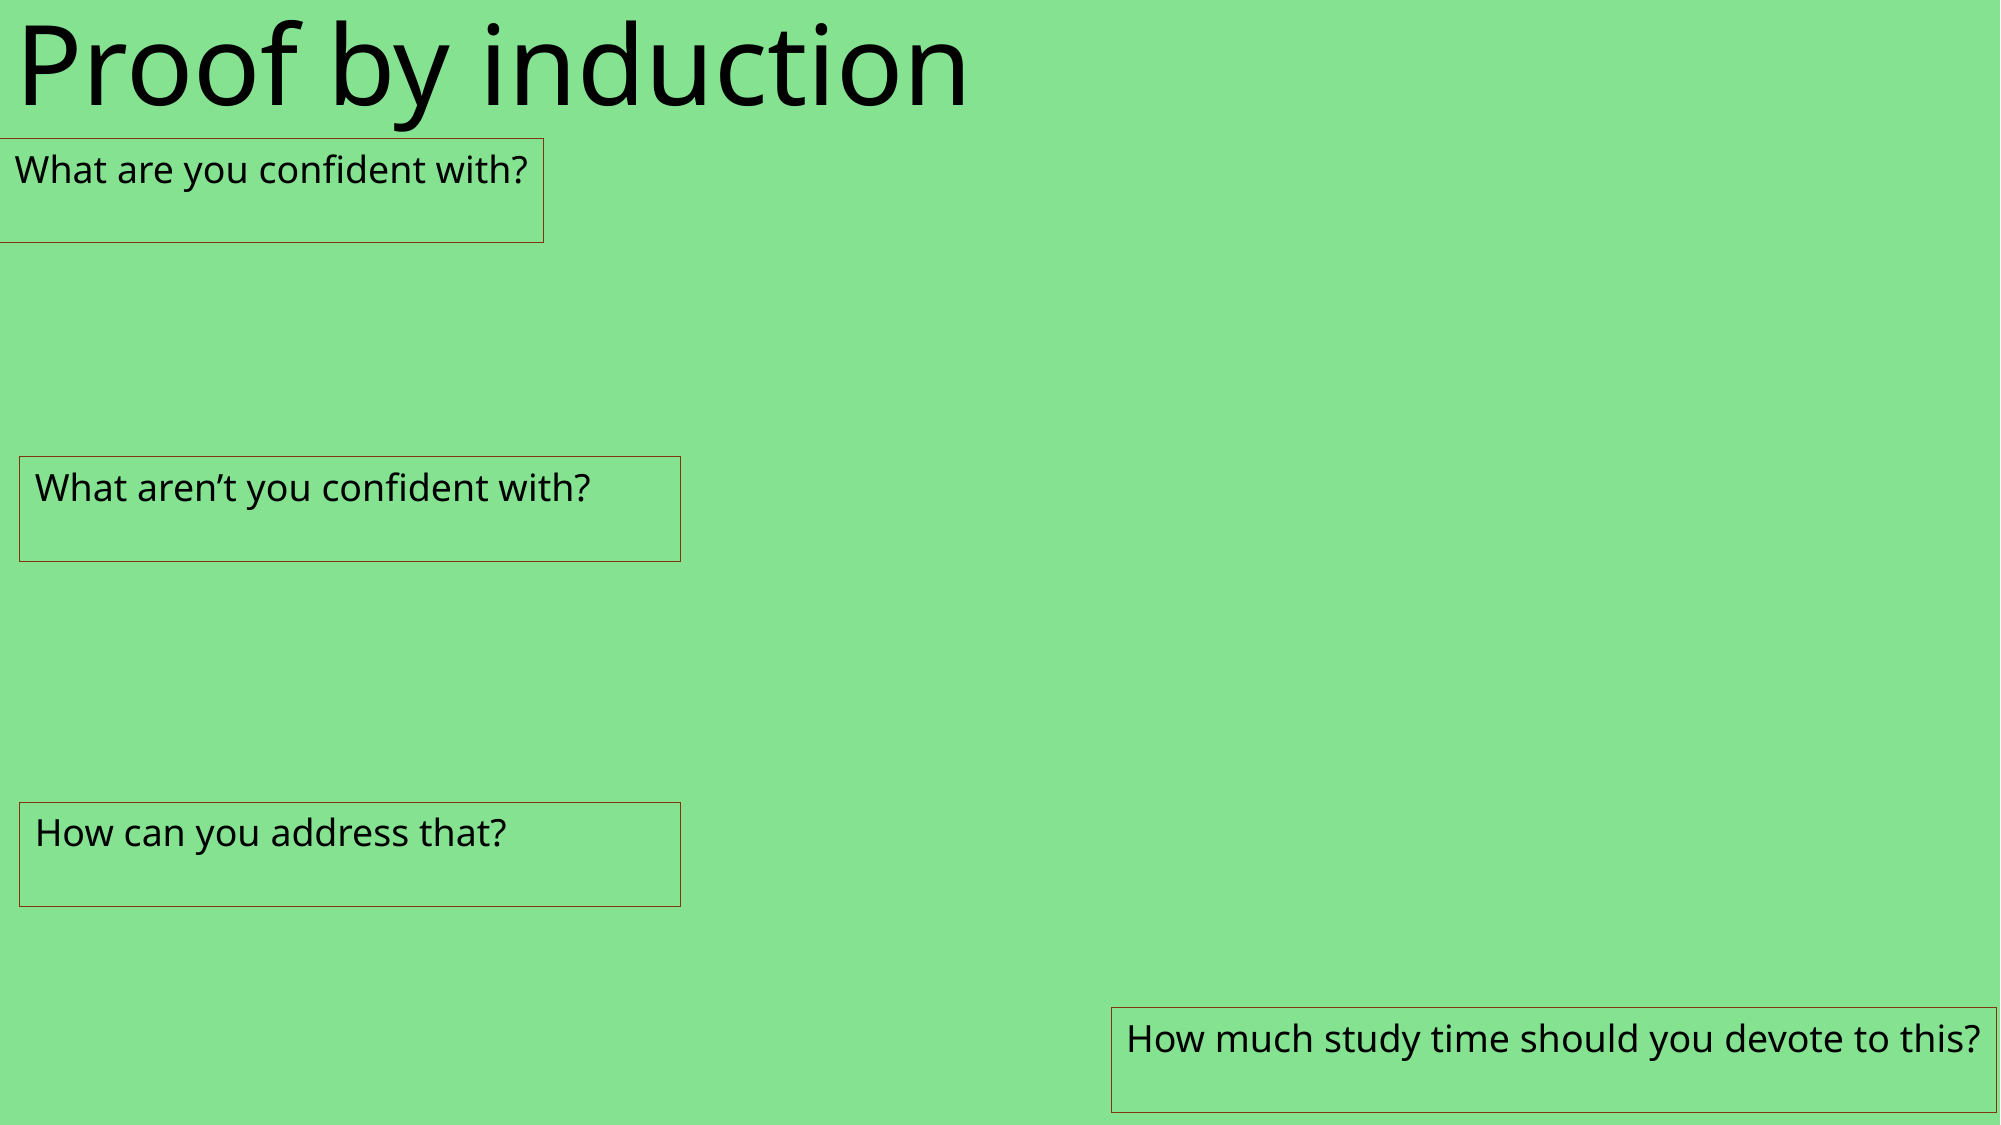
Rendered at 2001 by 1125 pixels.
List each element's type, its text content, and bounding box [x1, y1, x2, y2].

text_box What aren’t you confident with? [19, 456, 681, 562]
title Proof by induction [0, 0, 1025, 138]
text_box What are you confident with? [0, 138, 544, 243]
text_box How can you address that? [19, 802, 681, 907]
text_box How much study time should you devote to this? [1111, 1007, 1997, 1113]
